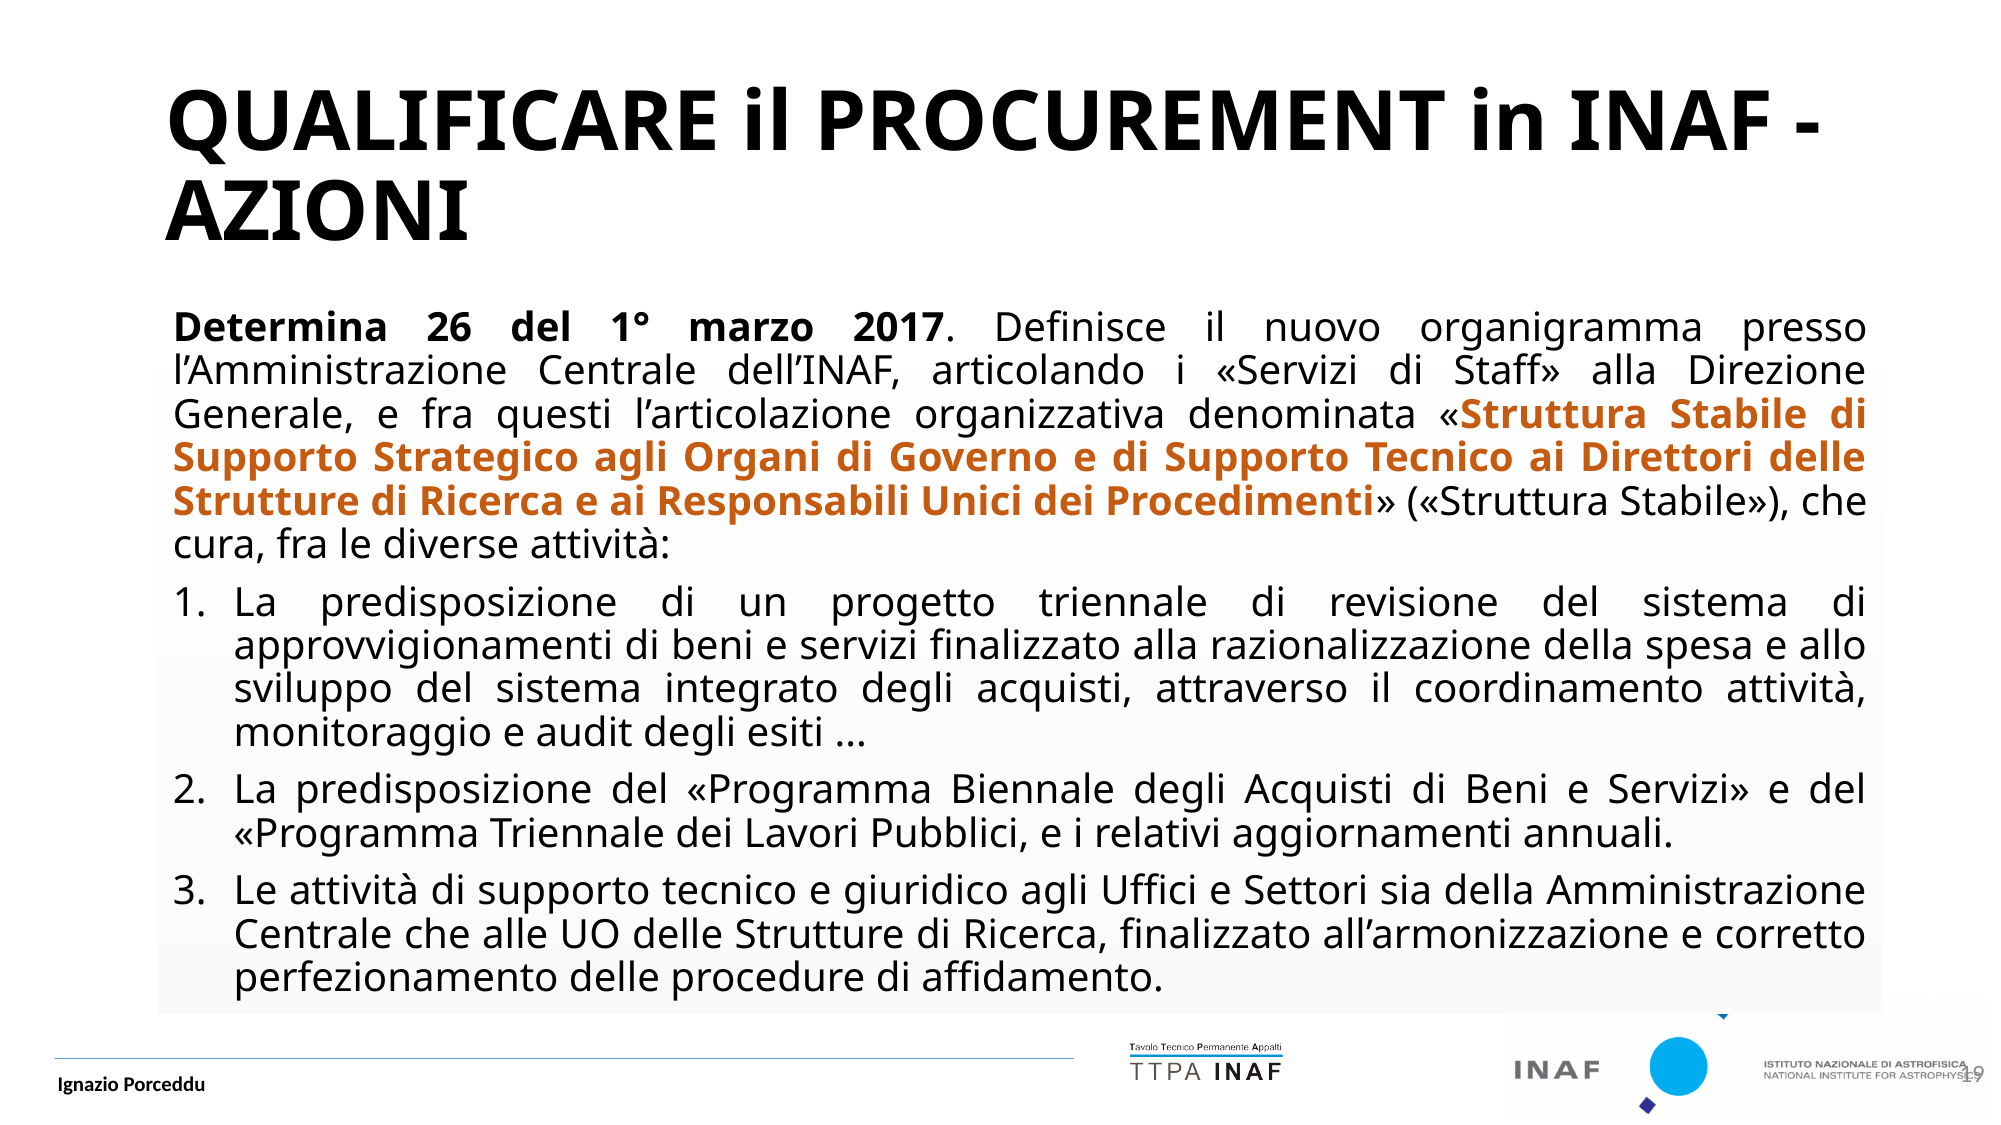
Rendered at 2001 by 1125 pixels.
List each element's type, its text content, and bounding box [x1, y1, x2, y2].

list Determina 26 del 1° marzo 2017. Definisce il nuovo organigramma presso l’Amministrazione Centrale dell’INAF, articolando i «Servizi di Staff» alla Direzione Generale, e fra questi l’articolazione organizzativa denominata «Struttura Stabile di Supporto Strategico agli Organi di Governo e di Supporto Tecnico ai Direttori delle Strutture di Ricerca e ai Responsabili Unici dei Procedimenti» («Struttura Stabile»), che cura, fra le diverse attività: La predisposizione di un progetto triennale di revisione del sistema di approvvigionamenti di beni e servizi finalizzato alla razionalizzazione della spesa e allo sviluppo del sistema integrato degli acquisti, attraverso il coordinamento attività, monitoraggio e audit degli esiti ... La predisposizione del «Programma Biennale degli Acquisti di Beni e Servizi» e del «Programma Triennale dei Lavori Pubblici, e i relativi aggiornamenti annuali. Le attività di supporto tecnico e giuridico agli Uffici e Settori sia della Amministrazione Centrale che alle UO delle Strutture di Ricerca, finalizzato all’armonizzazione e corretto perfezionamento delle procedure di affidamento. [157, 299, 1883, 1014]
picture [1129, 995, 1987, 1121]
slide_number 19 [1550, 1042, 2000, 1103]
title QUALIFICARE il PROCUREMENT in INAF - AZIONI [150, 59, 1875, 278]
